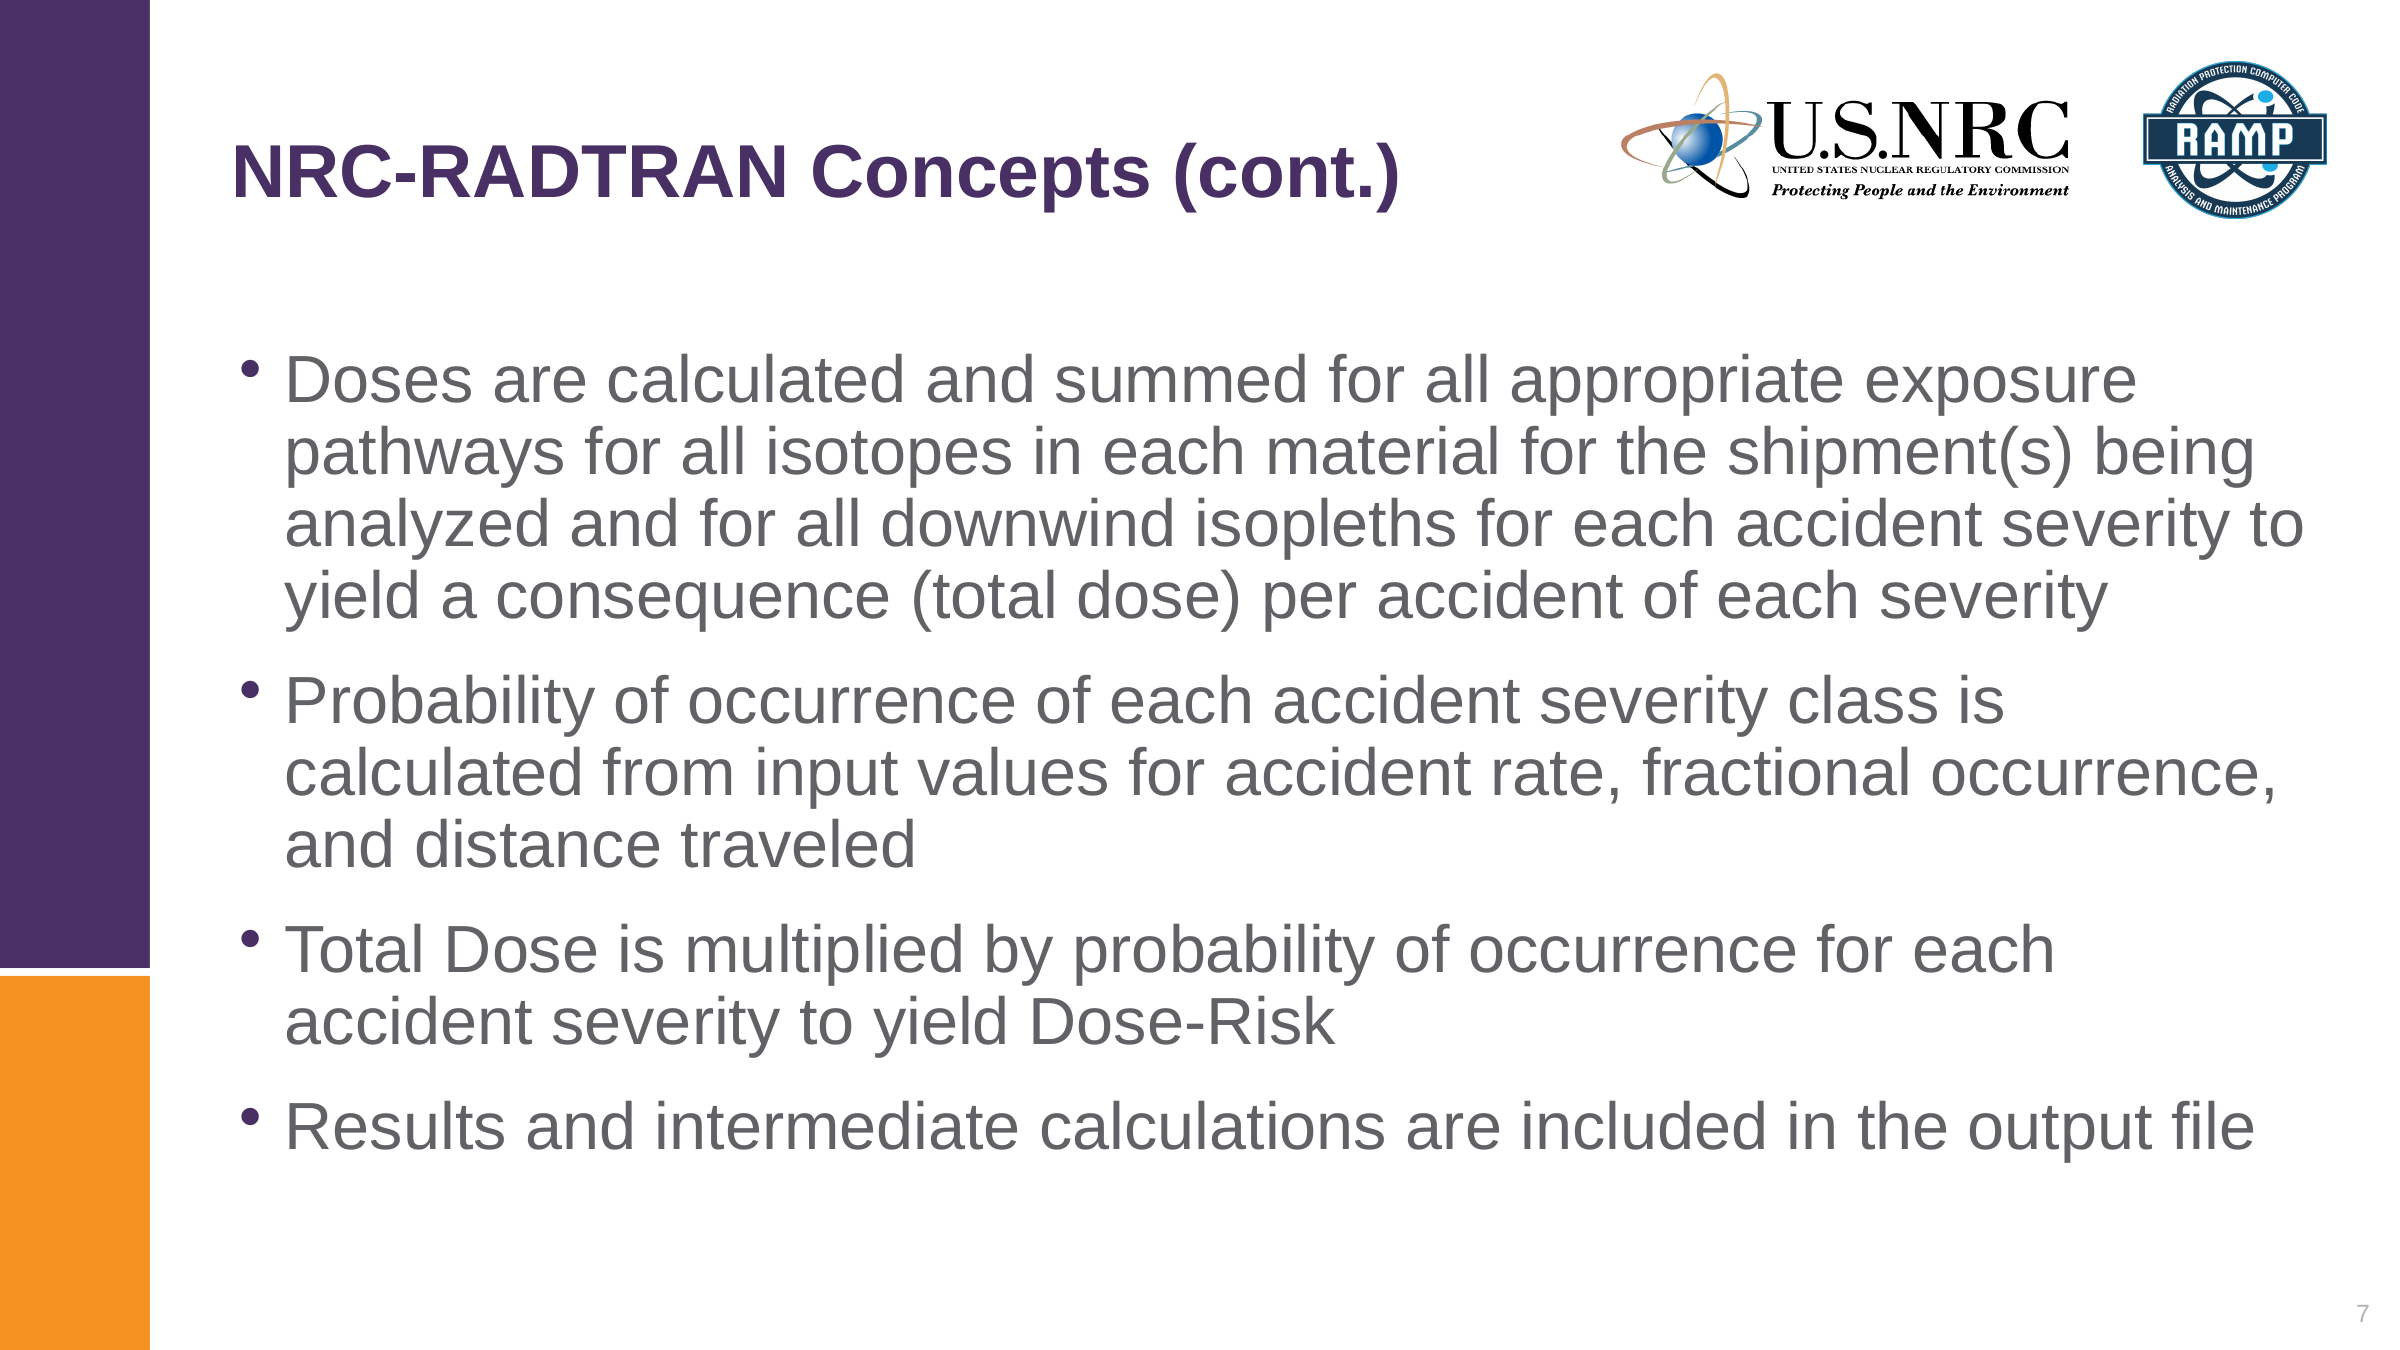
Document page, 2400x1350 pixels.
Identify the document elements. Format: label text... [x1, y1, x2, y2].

picture [0, 0, 149, 1350]
title NRC-RADTRAN Concepts (cont.) [231, 77, 1556, 222]
picture [2143, 61, 2327, 219]
list Doses are calculated and summed for all appropriate exposure pathways for all isotopes in each material for the shipment(s) being analyzed and for all downwind isopleths for each accident severity to yield a consequence (total dose) per accident of each severity Probability of occurrence of each accident severity class is calculated from input values for accident rate, fractional occurrence, and distance traveled Total Dose is multiplied by probability of occurrence for each accident severity to yield Dose-Risk Results and intermediate calculations are included in the output file [225, 337, 2325, 1238]
slide_number 7 [2295, 1275, 2370, 1350]
picture [1619, 72, 2070, 200]
